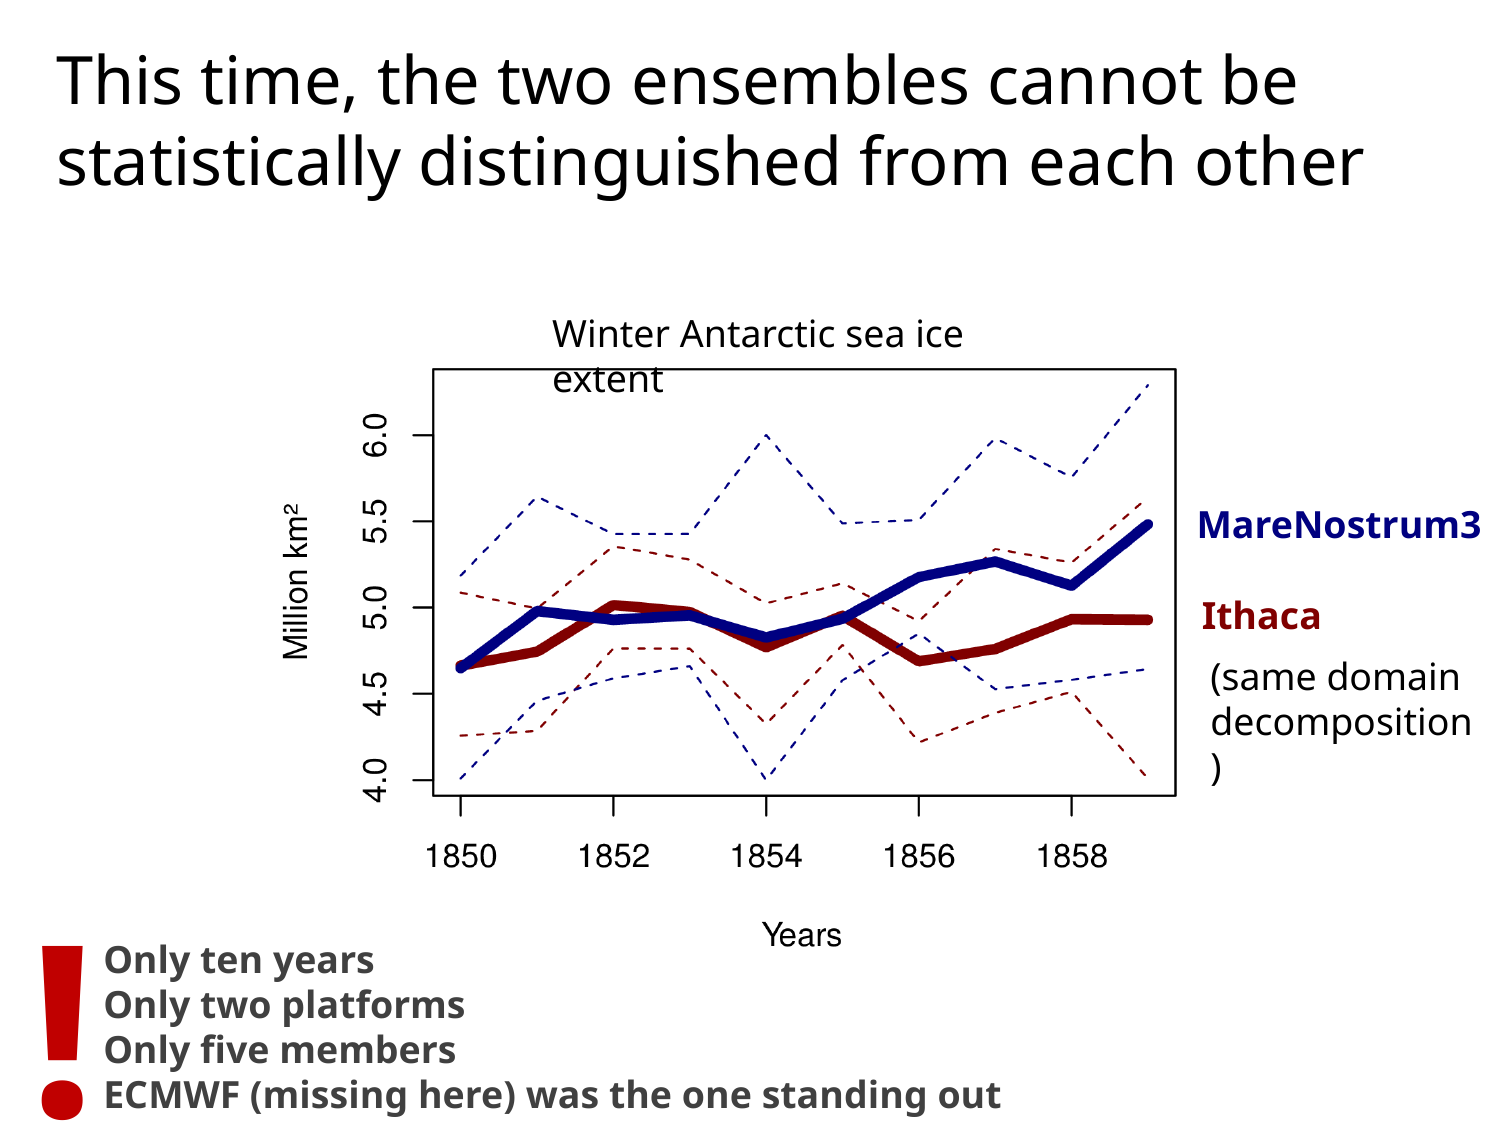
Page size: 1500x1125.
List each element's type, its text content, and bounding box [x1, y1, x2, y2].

text_box (same domain decomposition) [1263, 645, 1497, 795]
text_box Ithaca [1263, 584, 1500, 645]
text_box ! [13, 871, 244, 1125]
picture [270, 207, 1258, 997]
text_box MareNostrum3 [1263, 493, 1500, 554]
text_box Only ten years Only two platforms Only five members ECMWF (missing here) was the one standing out [244, 928, 1091, 1125]
text_box This time, the two ensembles cannot be statistically distinguished from each other [41, 30, 1412, 286]
